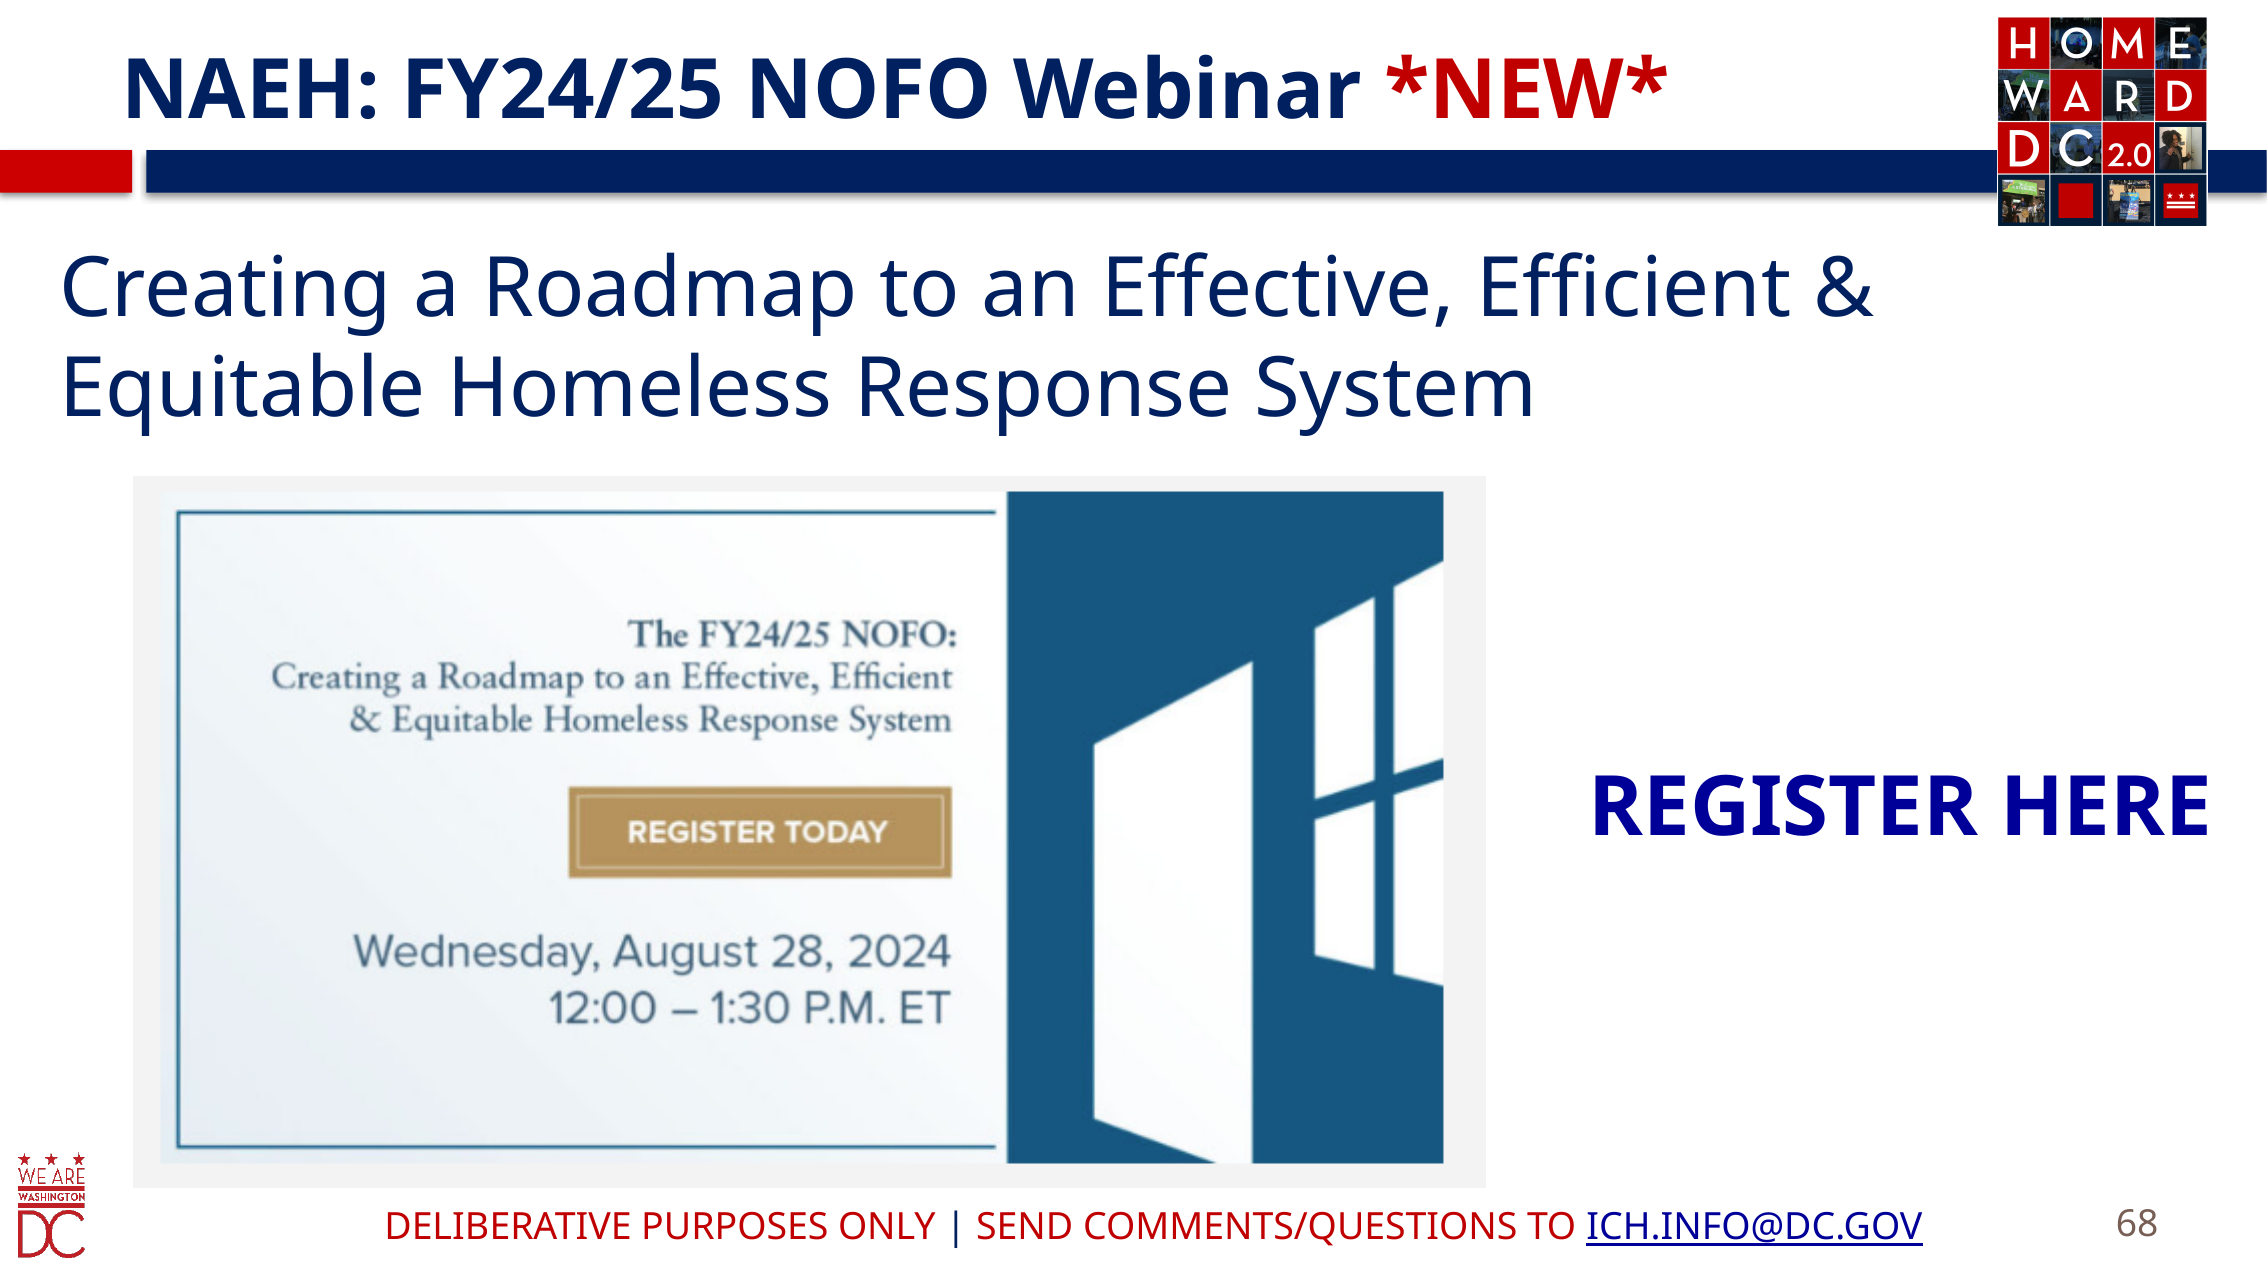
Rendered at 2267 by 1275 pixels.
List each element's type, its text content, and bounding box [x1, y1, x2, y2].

text_box REGISTER HERE [1574, 744, 2267, 873]
picture [133, 476, 1486, 1188]
picture [1997, 17, 2208, 227]
slide_number 68 [2099, 1190, 2212, 1258]
title NAEH: FY24/25 NOFO Webinar *NEW* [104, 7, 1977, 144]
text_box Creating a Roadmap to an Effective, Efficient & Equitable Homeless Response System [44, 225, 2170, 441]
picture [18, 1152, 85, 1258]
